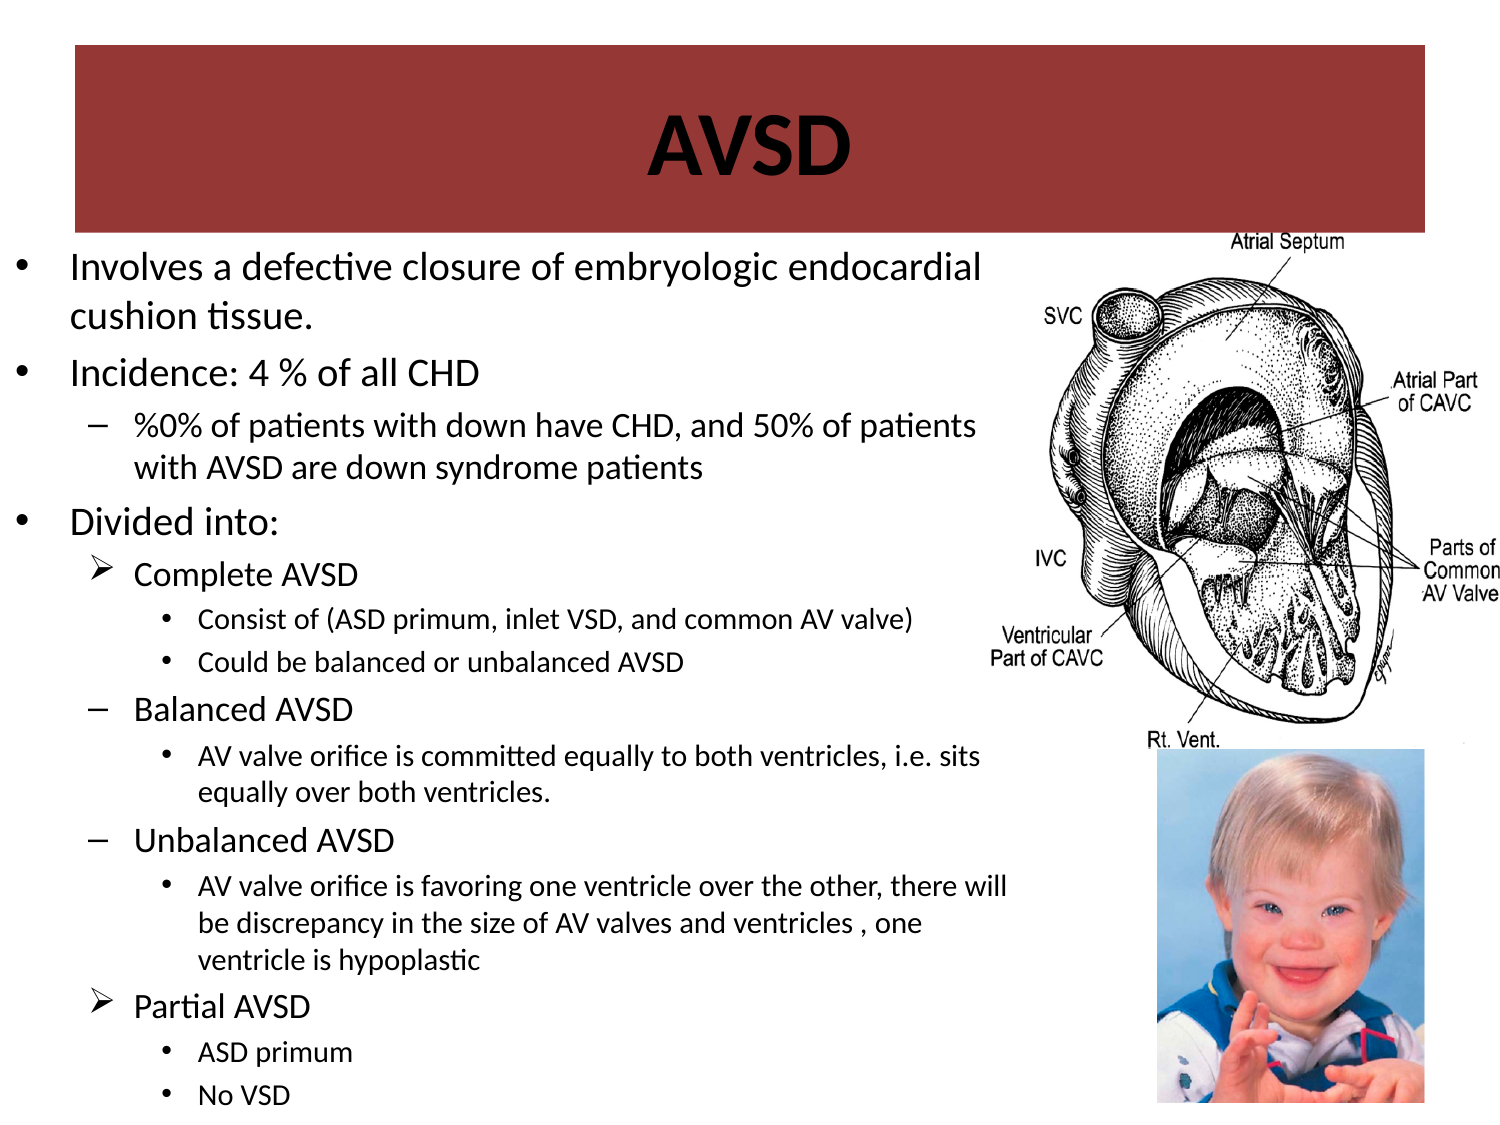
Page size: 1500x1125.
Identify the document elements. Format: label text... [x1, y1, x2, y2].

picture [991, 232, 1500, 1104]
list Involves a defective closure of embryologic endocardial cushion tissue. Incidence: 4 % of all CHD %0% of patients with down have CHD, and 50% of patients with AVSD are down syndrome patients Divided into: Complete AVSD Consist of (ASD primum, inlet VSD, and common AV valve) Could be balanced or unbalanced AVSD Balanced AVSD AV valve orifice is committed equally to both ventricles, i.e. sits equally over both ventricles. Unbalanced AVSD AV valve orifice is favoring one ventricle over the other, there will be discrepancy in the size of AV valves and ventricles , one ventricle is hypoplastic Partial AVSD ASD primum No VSD [0, 232, 1026, 1125]
title AVSD [75, 45, 1425, 232]
